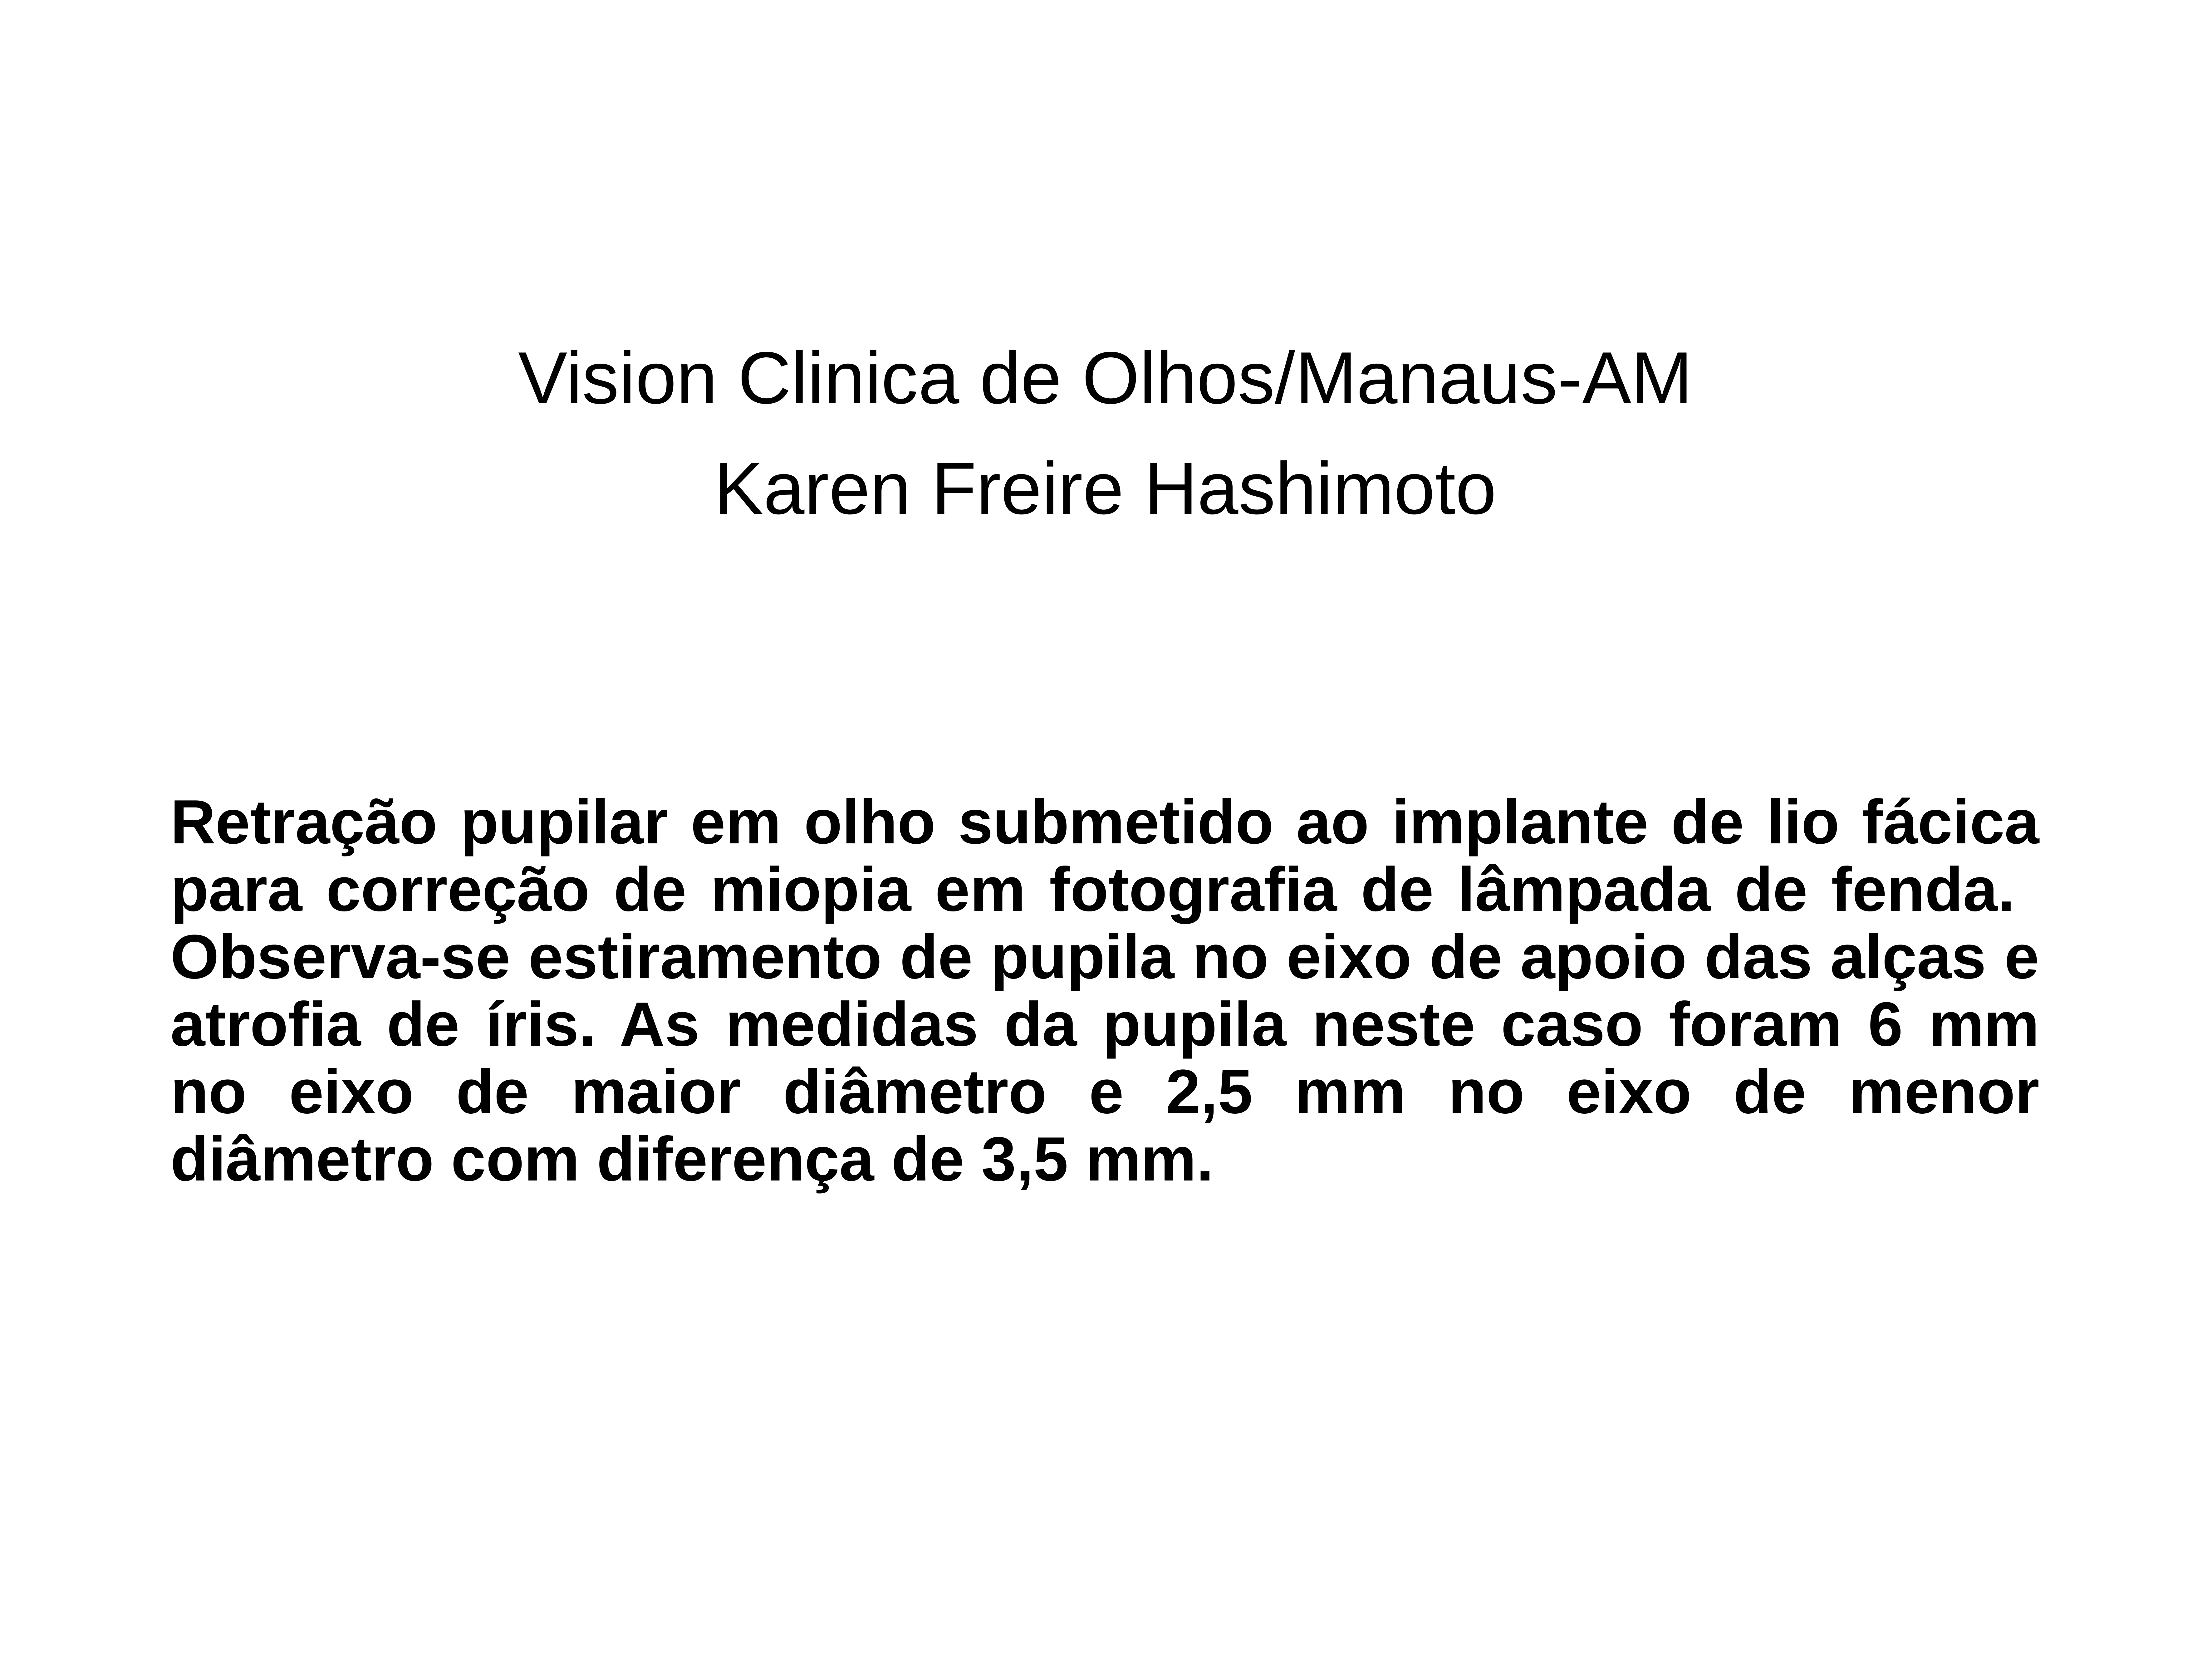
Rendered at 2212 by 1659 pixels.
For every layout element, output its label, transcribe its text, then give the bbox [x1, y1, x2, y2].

subtitle Vision Clinica de Olhos/Manaus-AM Karen Freire Hashimoto [276, 218, 1935, 619]
title Retração pupilar em olho submetido ao implante de lio fácica para correção de miopia em fotografia de lâmpada de fenda. Observa-se estiramento de pupila no eixo de apoio das alças e atrofia de íris. As medidas da pupila neste caso foram 6 mm no eixo de maior diâmetro e 2,5 mm no eixo de menor diâmetro com diferença de 3,5 mm. [166, 619, 2046, 1196]
